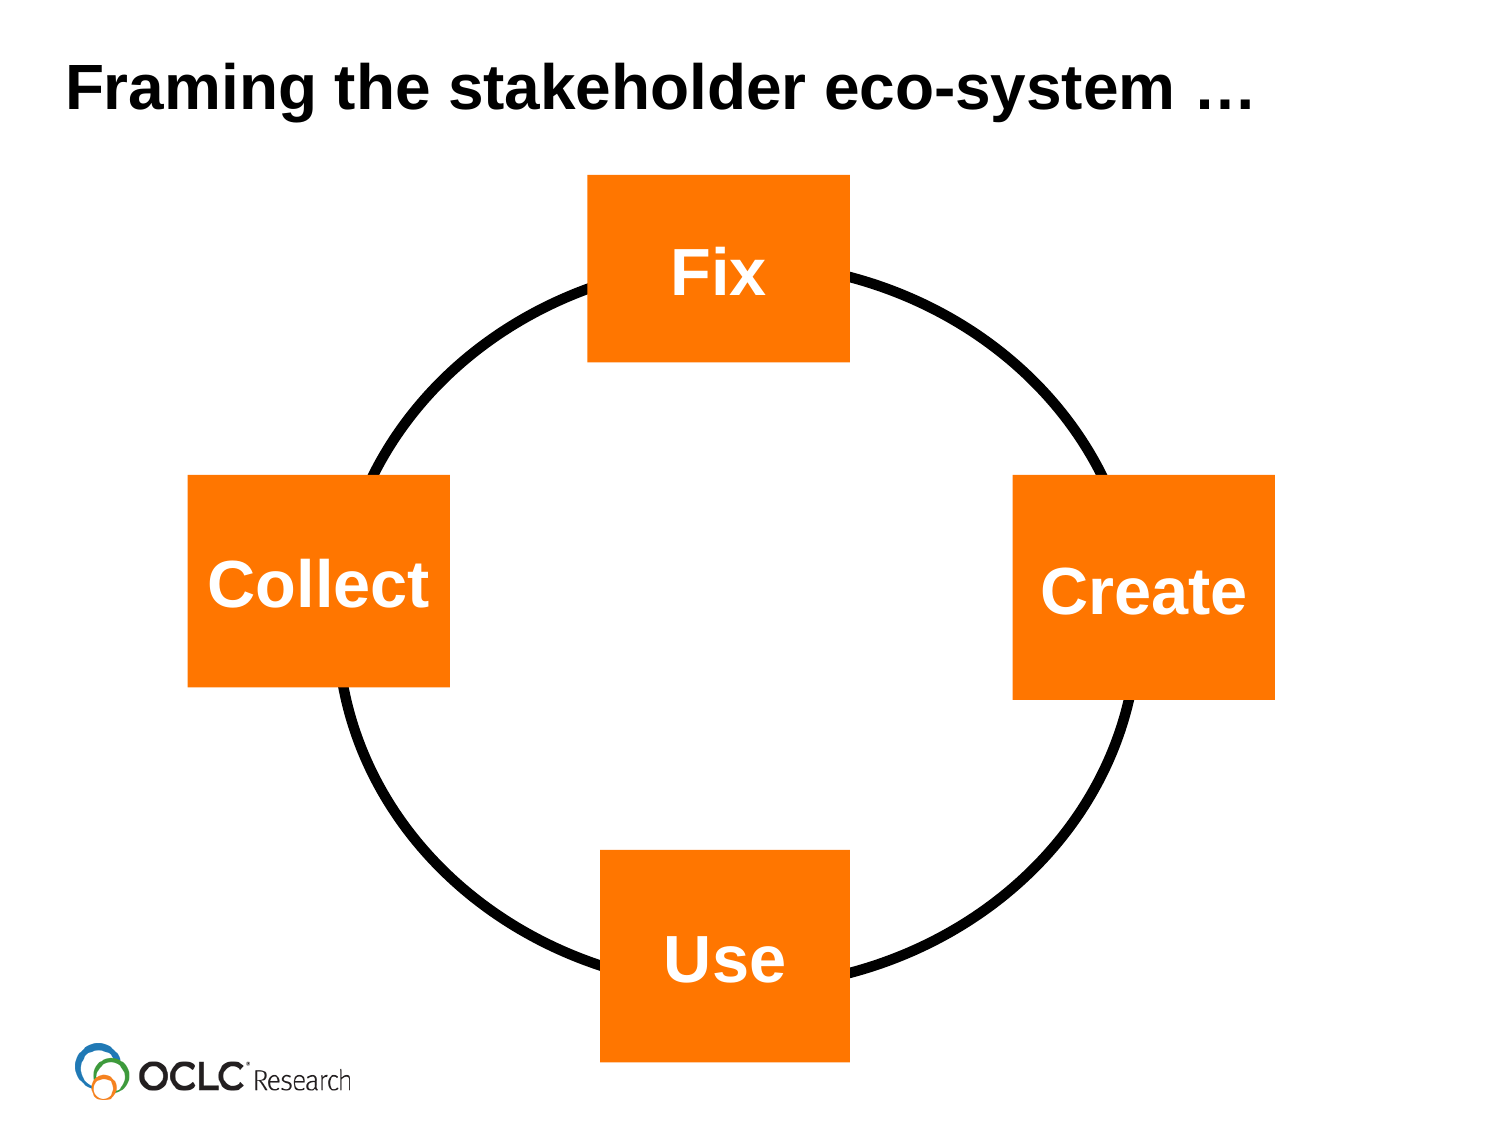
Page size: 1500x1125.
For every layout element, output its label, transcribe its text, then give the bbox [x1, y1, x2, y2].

text_box [341, 275, 1131, 975]
picture [75, 1043, 350, 1100]
text_box Create [1010, 473, 1277, 702]
text_box Fix [585, 173, 852, 365]
title Framing the stakeholder eco-system … [50, 37, 1400, 130]
text_box Use [598, 848, 852, 1064]
text_box Collect [185, 473, 452, 689]
